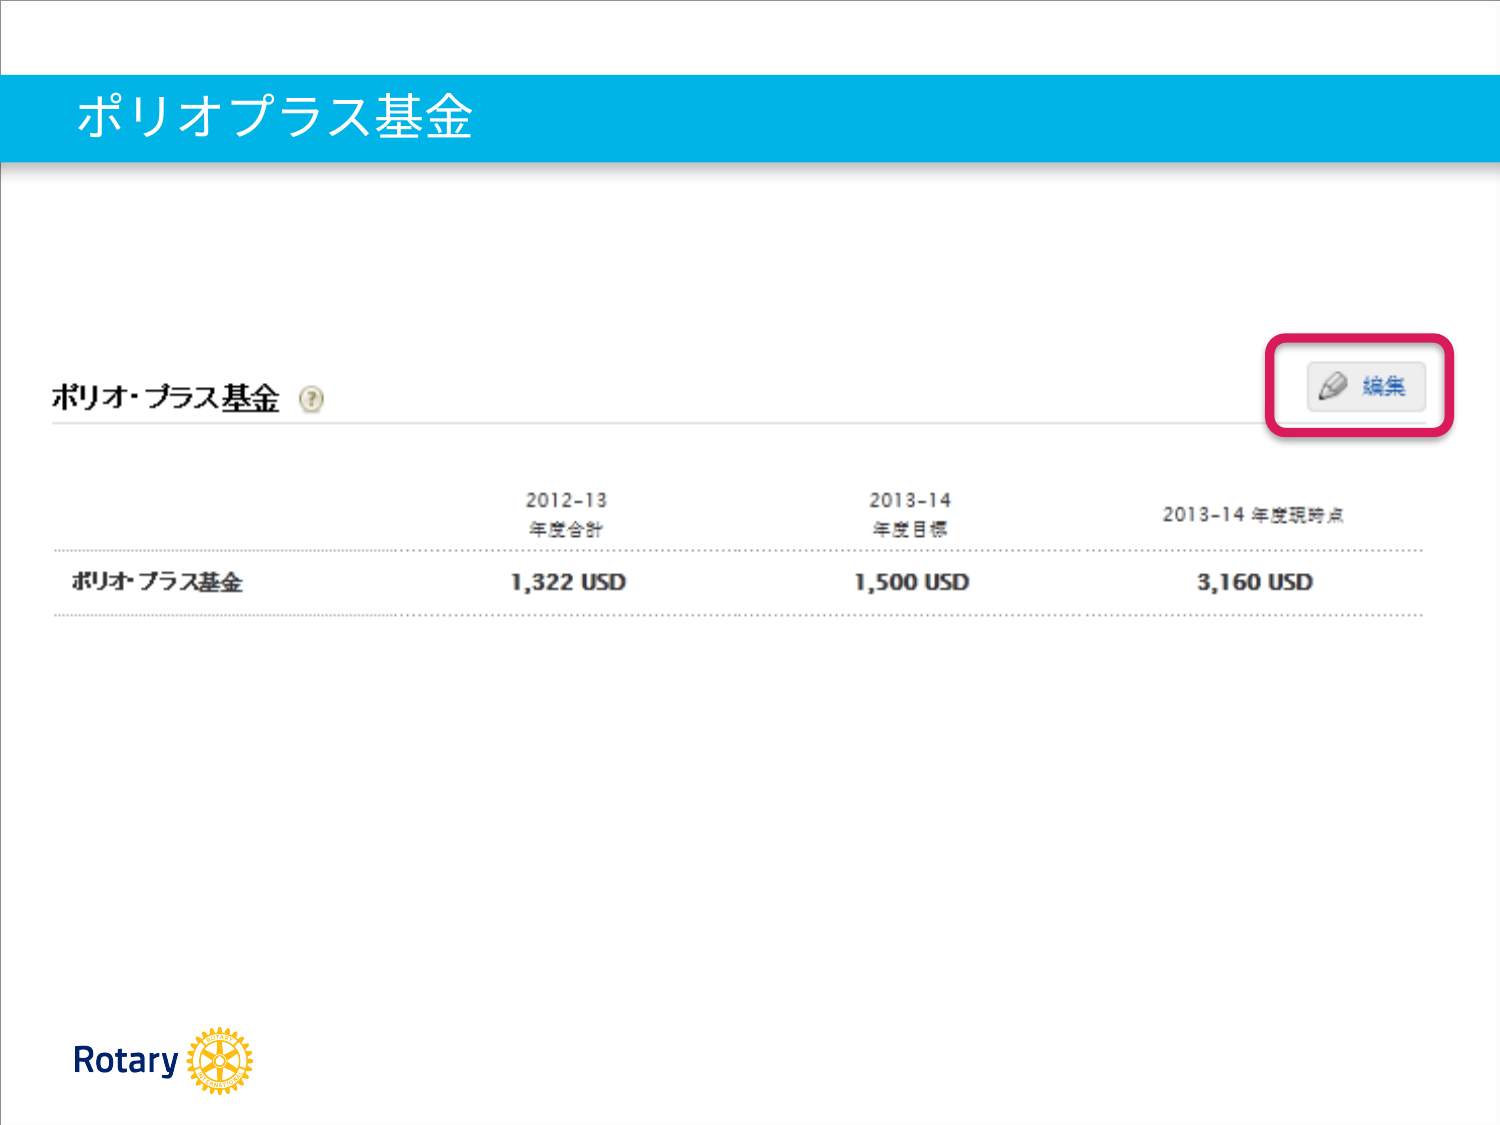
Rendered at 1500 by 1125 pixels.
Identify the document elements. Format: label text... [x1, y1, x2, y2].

picture [75, 1027, 253, 1095]
picture [31, 337, 1450, 637]
title ポリオプラス基金 [75, 75, 1500, 155]
